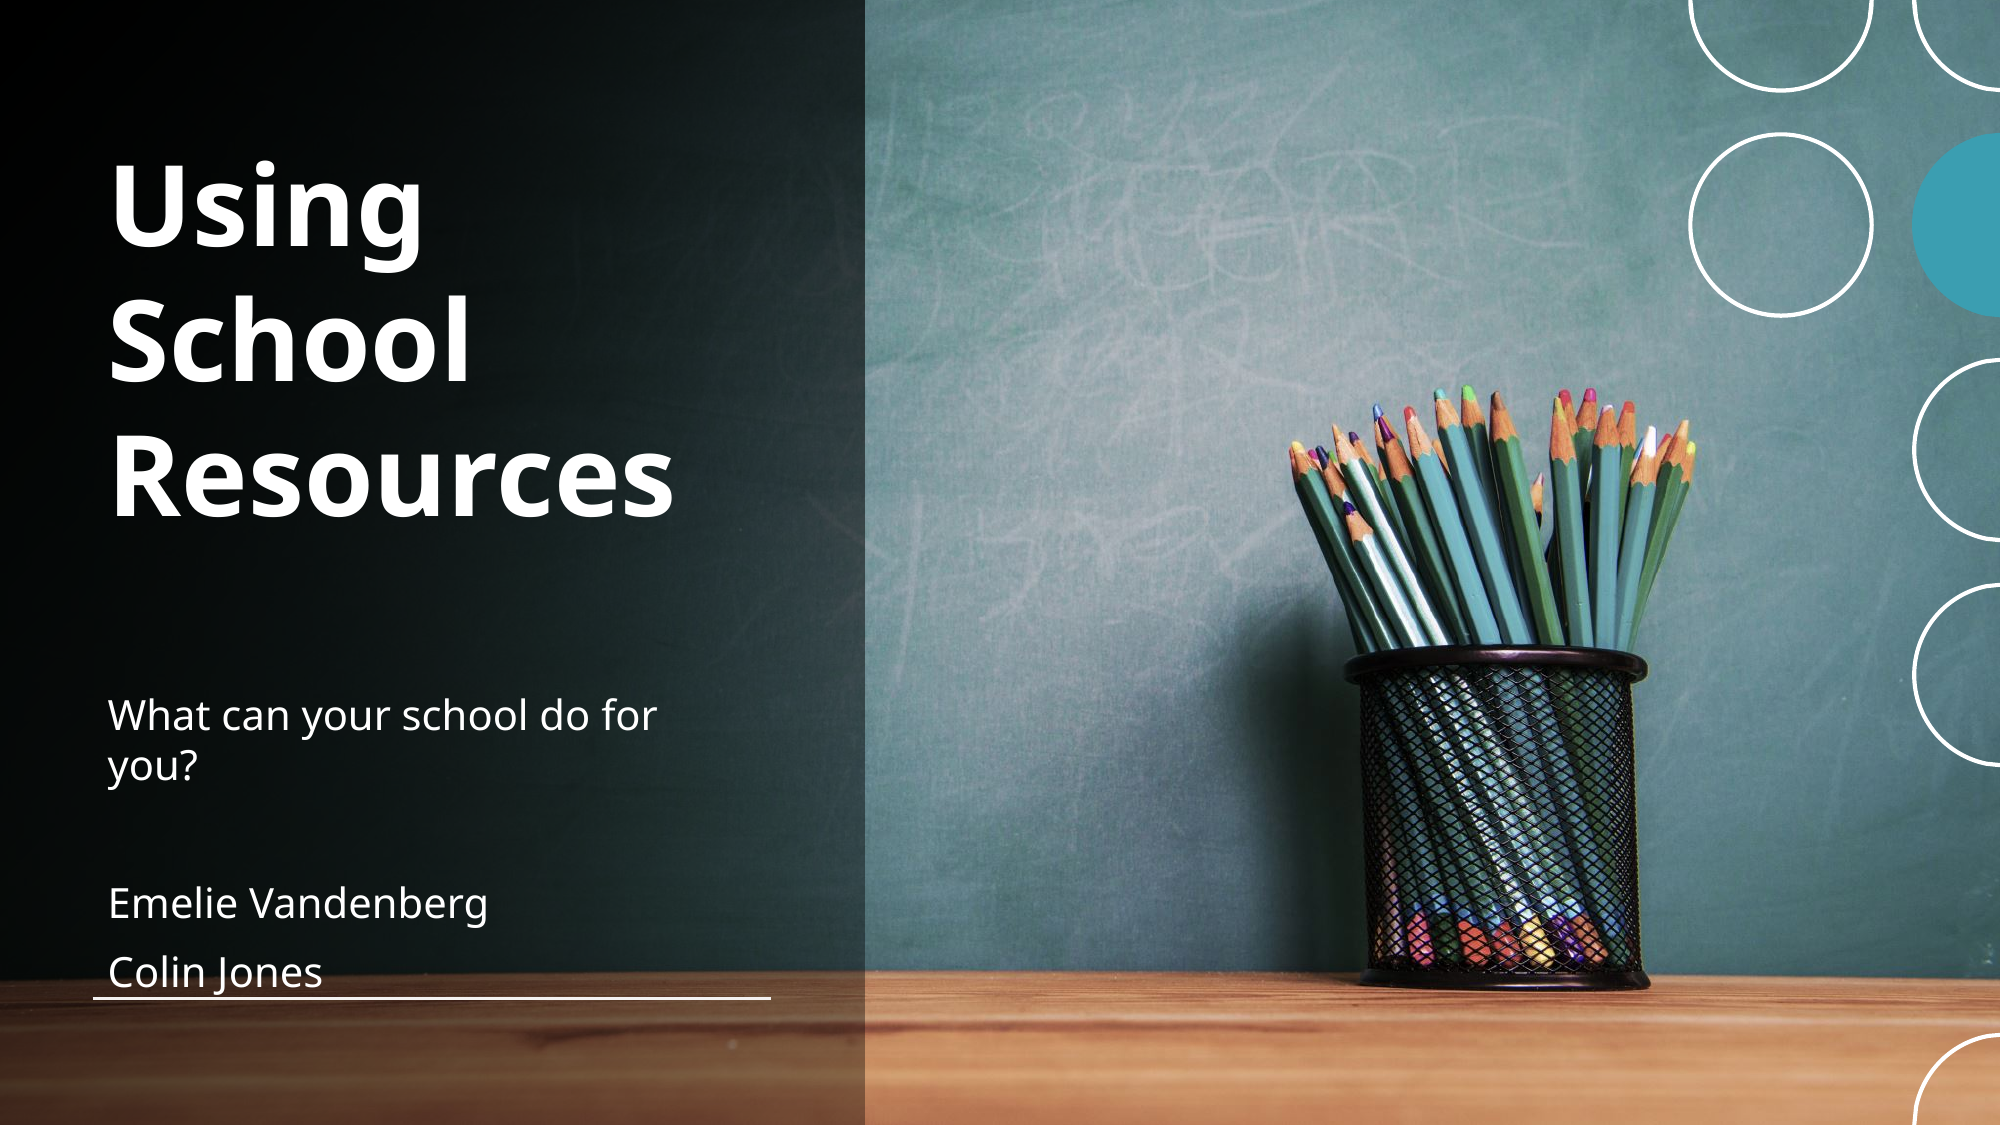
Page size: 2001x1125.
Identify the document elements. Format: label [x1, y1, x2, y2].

picture [0, 0, 1688, 1125]
text_box [1688, 0, 2000, 1125]
